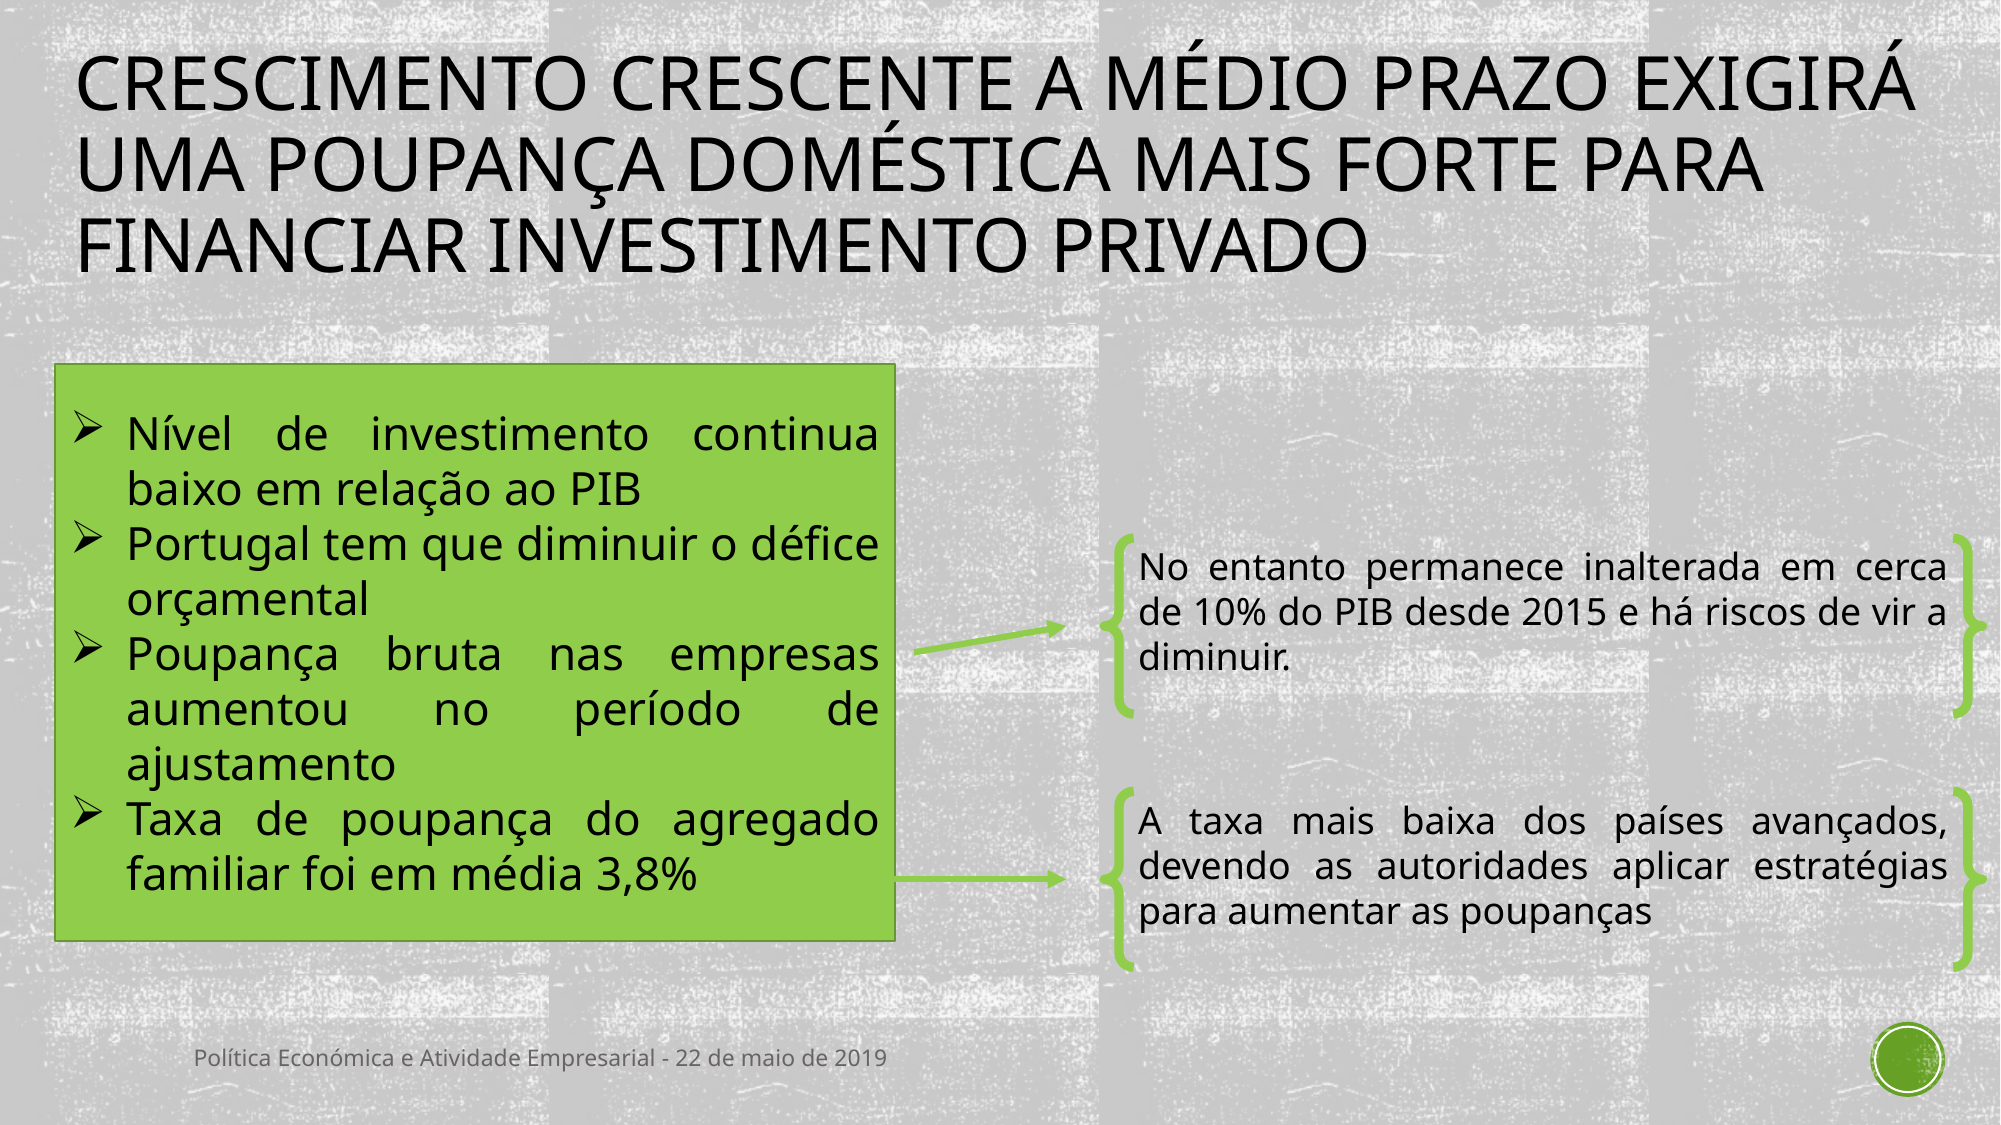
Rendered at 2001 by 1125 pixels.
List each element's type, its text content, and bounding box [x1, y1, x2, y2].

footer Política Económica e Atividade Empresarial - 22 de maio de 2019 [178, 1028, 1217, 1089]
text_box A taxa mais baixa dos países avançados, devendo as autoridades aplicar estratégias para aumentar as poupanças [1103, 790, 1984, 968]
text_box No entanto permanece inalterada em cerca de 10% do PIB desde 2015 e há riscos de vir a diminuir. [1103, 537, 1984, 715]
title Crescimento crescente a Médio prazo exigirá uma poupança doméstica mais forte para financiar investimento privado [59, 1, 2000, 334]
text_box Nível de investimento continua baixo em relação ao PIB Portugal tem que diminuir o défice orçamental Poupança bruta nas empresas aumentou no período de ajustamento Taxa de poupança do agregado familiar foi em média 3,8% [54, 363, 896, 942]
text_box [916, 628, 1064, 649]
